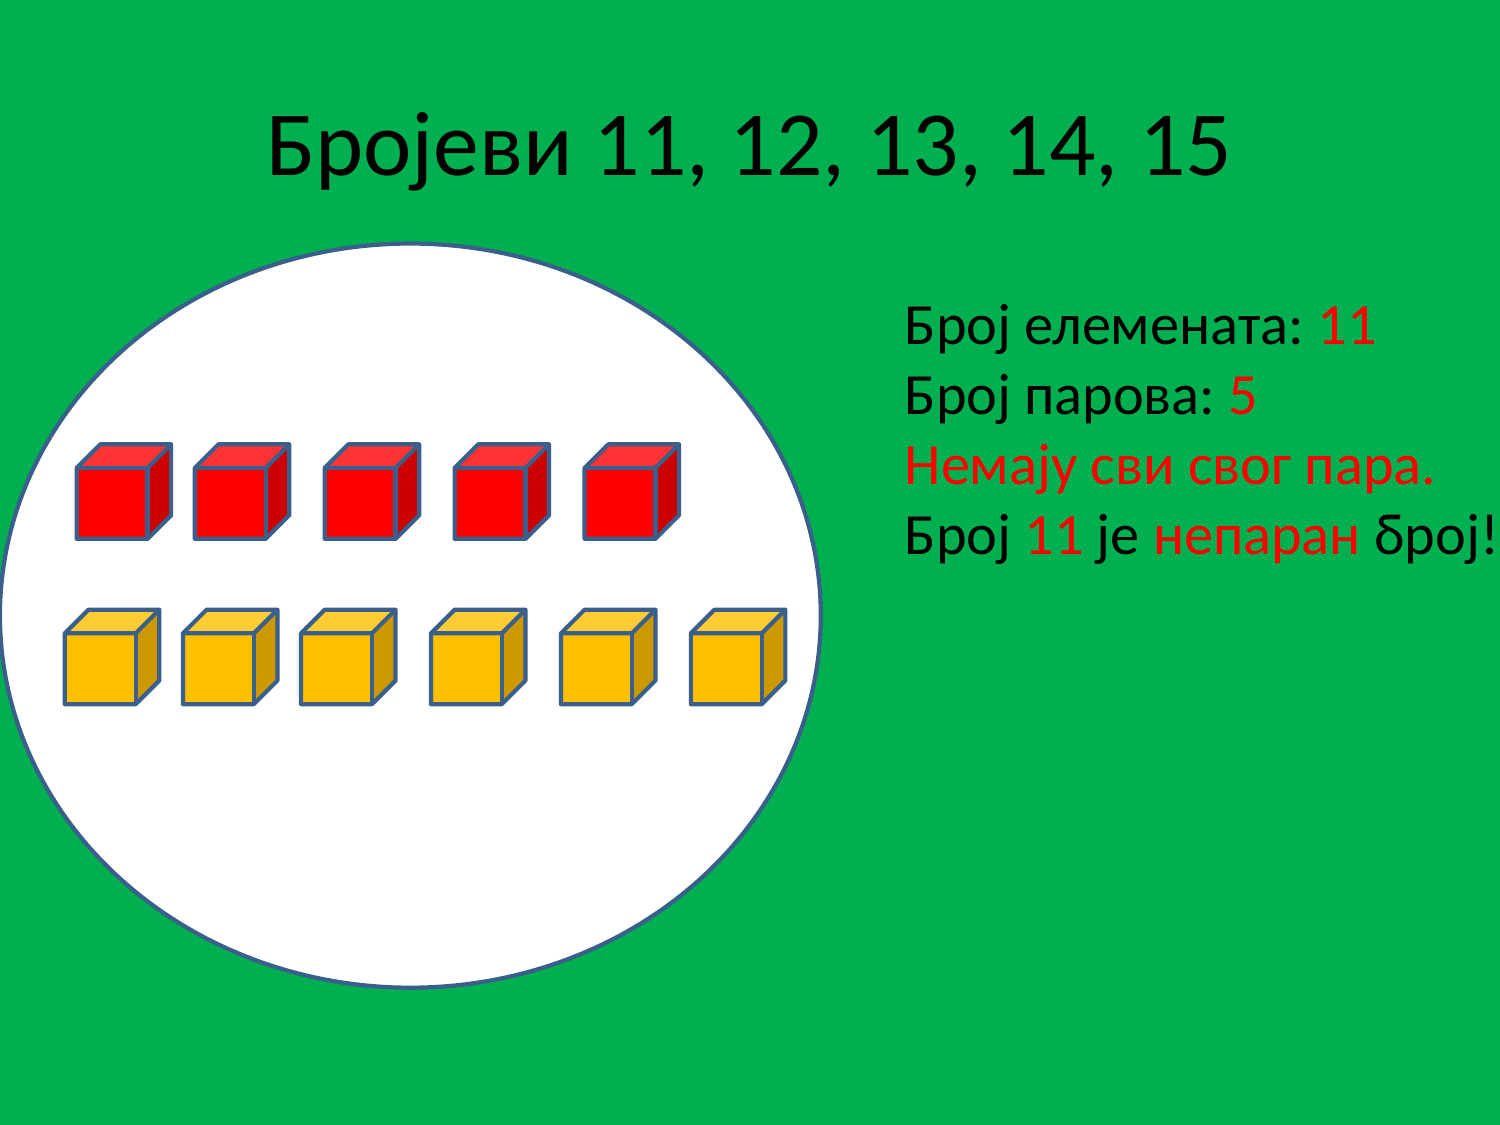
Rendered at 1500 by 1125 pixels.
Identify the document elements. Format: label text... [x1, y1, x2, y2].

text_box [192, 442, 292, 541]
text_box [452, 442, 552, 541]
text_box [74, 442, 174, 541]
text_box [180, 607, 280, 707]
title Бројеви 11, 12, 13, 14, 15 [75, 45, 1425, 233]
text_box [62, 607, 162, 707]
text_box [322, 442, 422, 541]
text_box [0, 241, 823, 990]
text_box [298, 607, 398, 707]
text_box [688, 607, 788, 707]
text_box [582, 442, 682, 541]
text_box Број елемената: 11 Број парова: 5 Немају сви свог пара. Број 11 је непаран број! [890, 278, 1500, 574]
text_box [558, 607, 658, 707]
text_box [428, 607, 528, 707]
